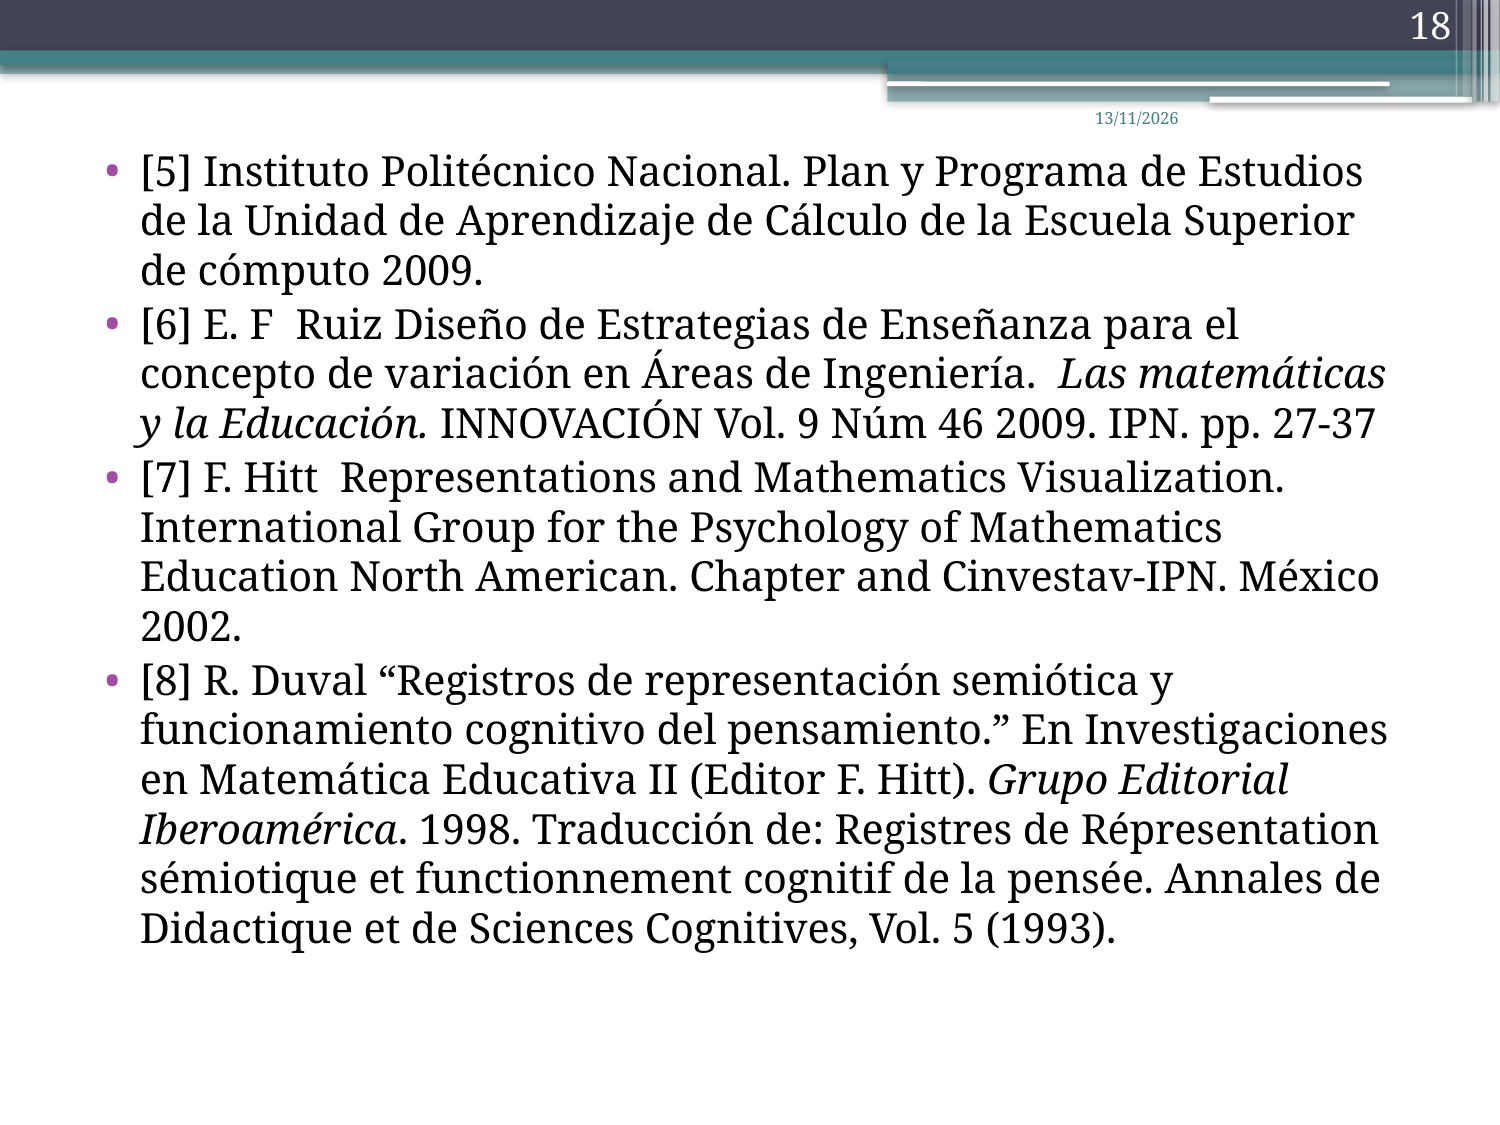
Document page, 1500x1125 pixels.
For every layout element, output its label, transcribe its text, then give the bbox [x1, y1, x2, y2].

list [5] Instituto Politécnico Nacional. Plan y Programa de Estudios de la Unidad de Aprendizaje de Cálculo de la Escuela Superior de cómputo 2009. [6] E. F Ruiz Diseño de Estrategias de Enseñanza para el concepto de variación en Áreas de Ingeniería. Las matemáticas y la Educación. INNOVACIÓN Vol. 9 Núm 46 2009. IPN. pp. 27-37 [7] F. Hitt Representations and Mathematics Visualization. International Group for the Psychology of Mathematics Education North American. Chapter and Cinvestav-IPN. México 2002. [8] R. Duval “Registros de representación semiótica y funcionamiento cognitivo del pensamiento.” En Investigaciones en Matemática Educativa II (Editor F. Hitt). Grupo Editorial Iberoamérica. 1998. Traducción de: Registres de Répresentation sémiotique et functionnement cognitif de la pensée. Annales de Didactique et de Sciences Cognitives, Vol. 5 (1993). [75, 137, 1425, 1038]
slide_number 18 [1341, 0, 1466, 61]
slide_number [1080, 100, 1238, 176]
